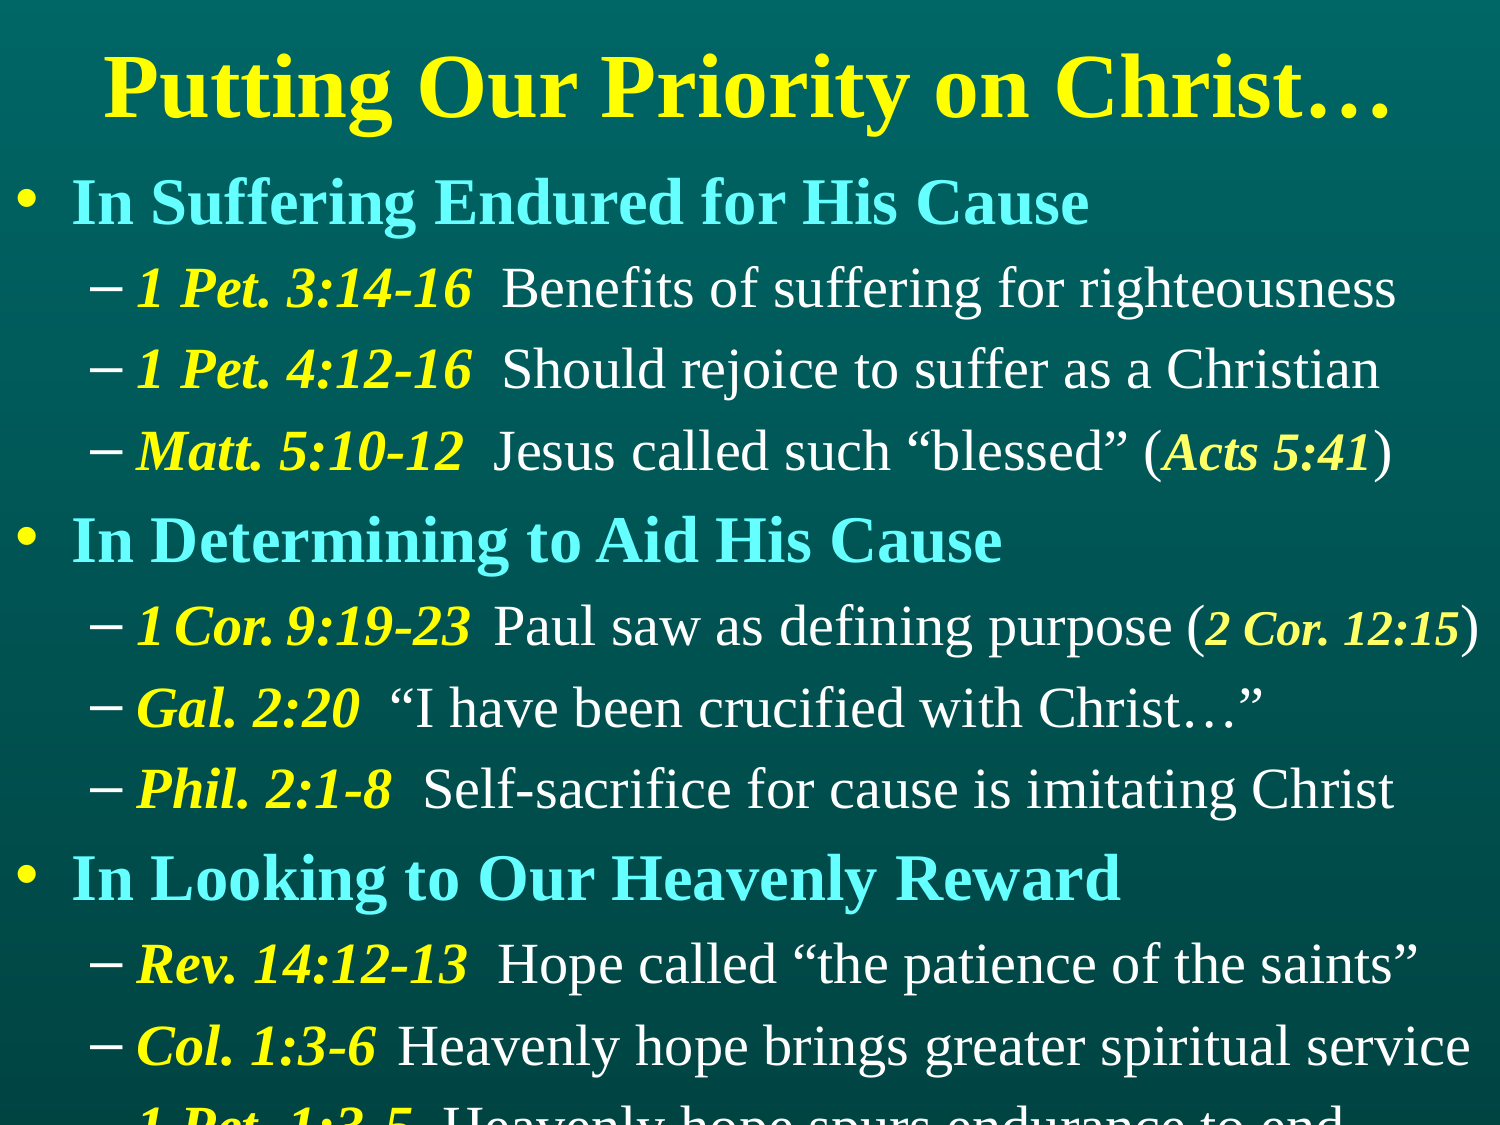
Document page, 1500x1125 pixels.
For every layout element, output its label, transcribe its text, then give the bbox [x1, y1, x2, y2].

list In Suffering Endured for His Cause 1 Pet. 3:14-16 Benefits of suffering for righteousness 1 Pet. 4:12-16 Should rejoice to suffer as a Christian Matt. 5:10-12 Jesus called such “blessed” (Acts 5:41) In Determining to Aid His Cause 1 Cor. 9:19-23 Paul saw as defining purpose (2 Cor. 12:15) Gal. 2:20 “I have been crucified with Christ…” Phil. 2:1-8 Self-sacrifice for cause is imitating Christ In Looking to Our Heavenly Reward Rev. 14:12-13 Hope called “the patience of the saints” Col. 1:3-6 Heavenly hope brings greater spiritual service 1 Pet. 1:3-5 Heavenly hope spurs endurance to end [0, 149, 1500, 1125]
title Putting Our Priority on Christ… [0, 0, 1500, 149]
